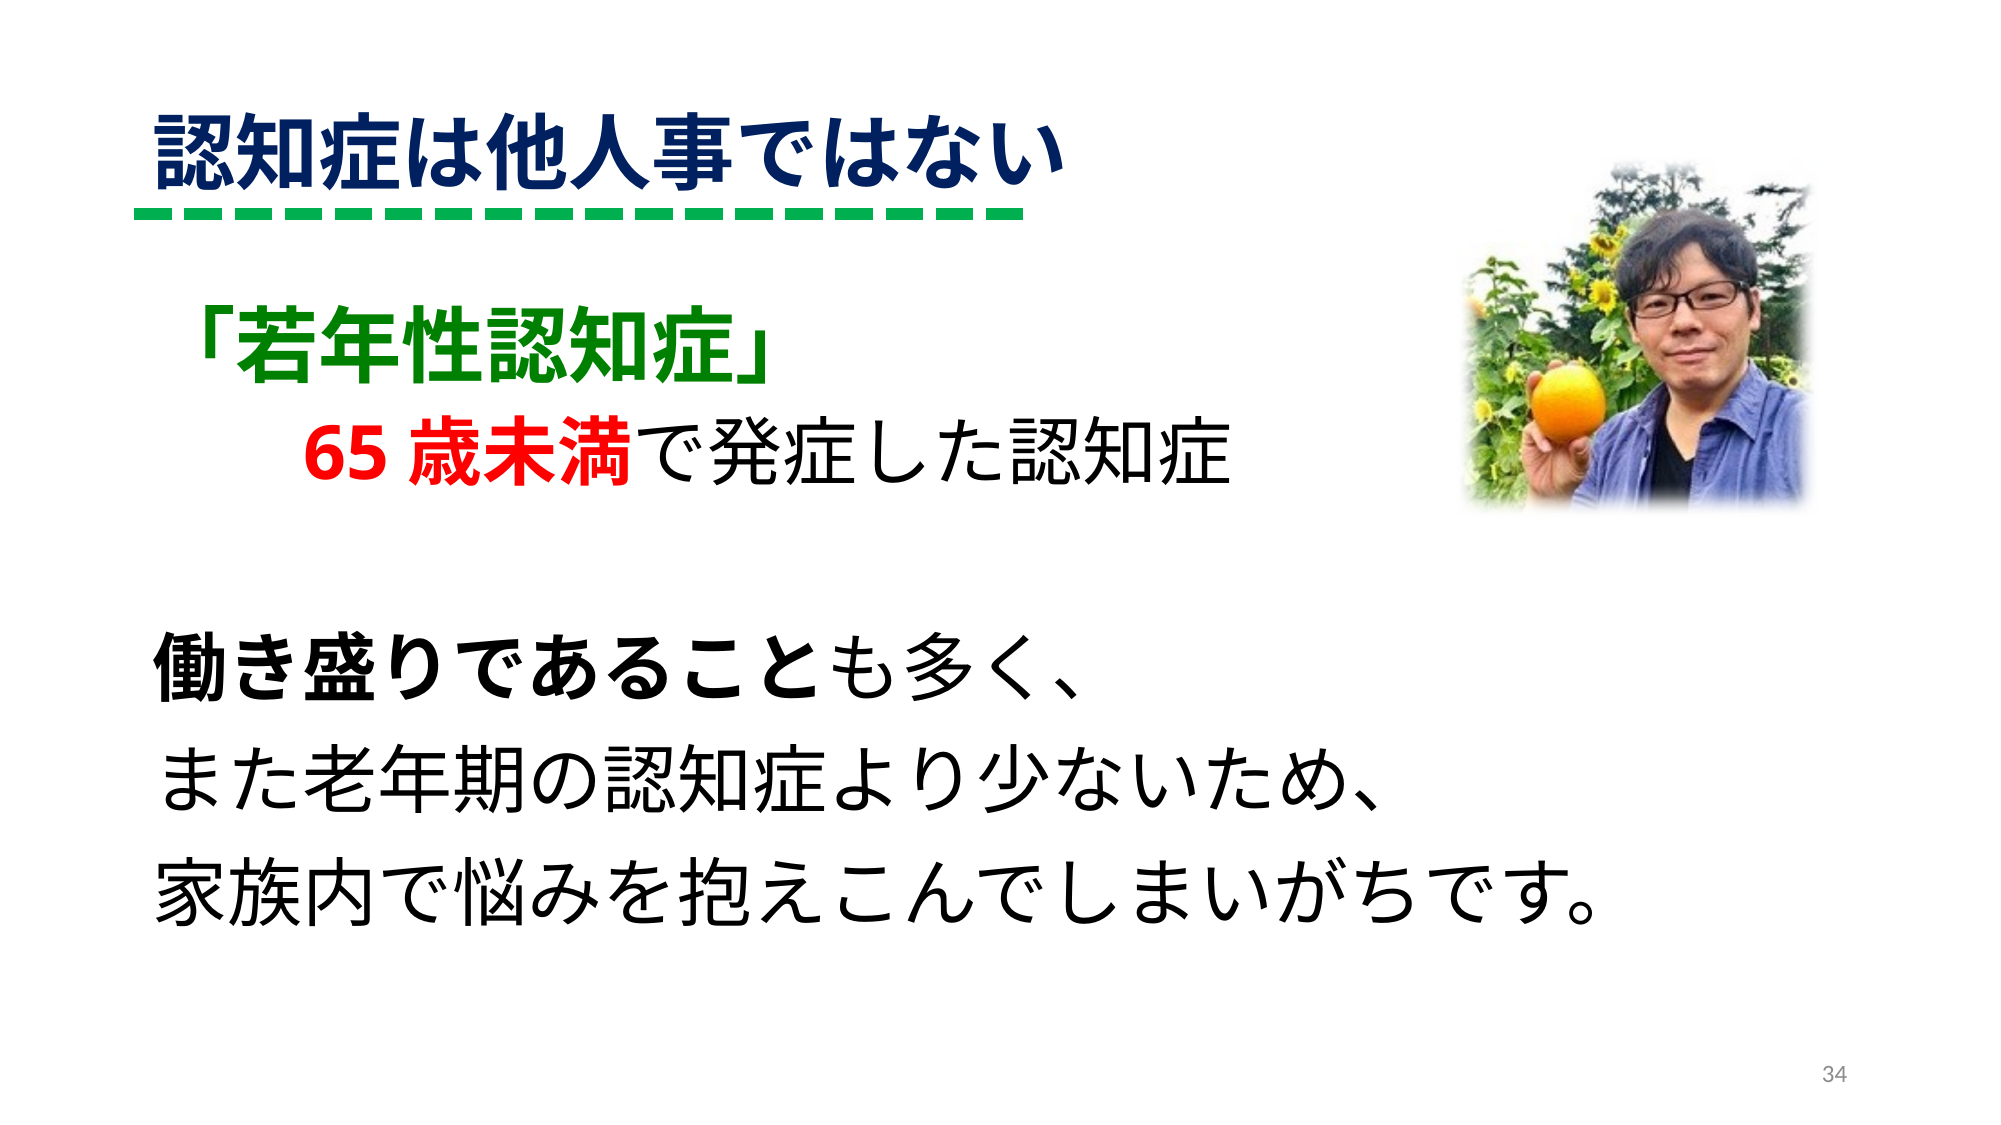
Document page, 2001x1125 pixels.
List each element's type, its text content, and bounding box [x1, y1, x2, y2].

title 認知症は他人事ではない [137, 47, 1214, 266]
slide_number 34 [1412, 1042, 1863, 1103]
picture [1457, 156, 1818, 517]
list 「若年性認知症」 65歳未満で発症した認知症 働き盛りであることも多く、 また老年期の認知症より少ないため、 家族内で悩みを抱えこんでしまいがちです。 [137, 296, 1777, 1040]
